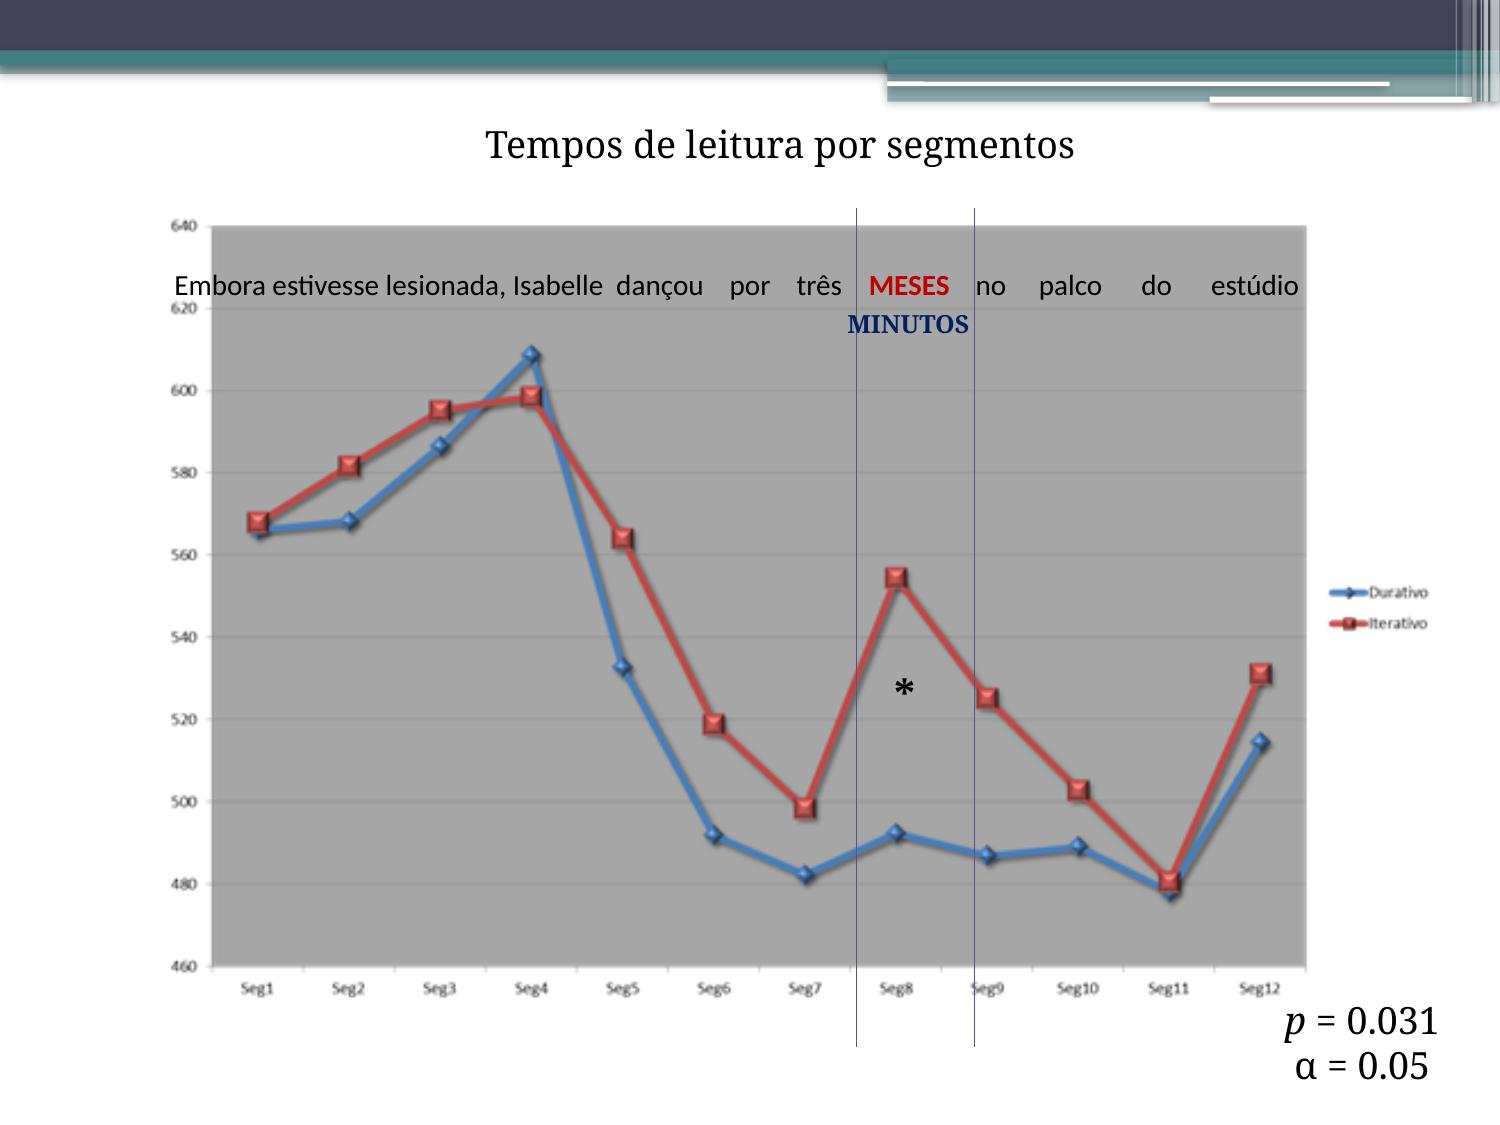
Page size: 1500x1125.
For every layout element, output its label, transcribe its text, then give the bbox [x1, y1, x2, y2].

text_box p = 0.031 α = 0.05 [1250, 989, 1475, 1094]
picture [158, 208, 856, 1012]
picture [975, 208, 1446, 1012]
text_box Tempos de leitura por segmentos [154, 113, 1407, 174]
picture [857, 208, 974, 1012]
